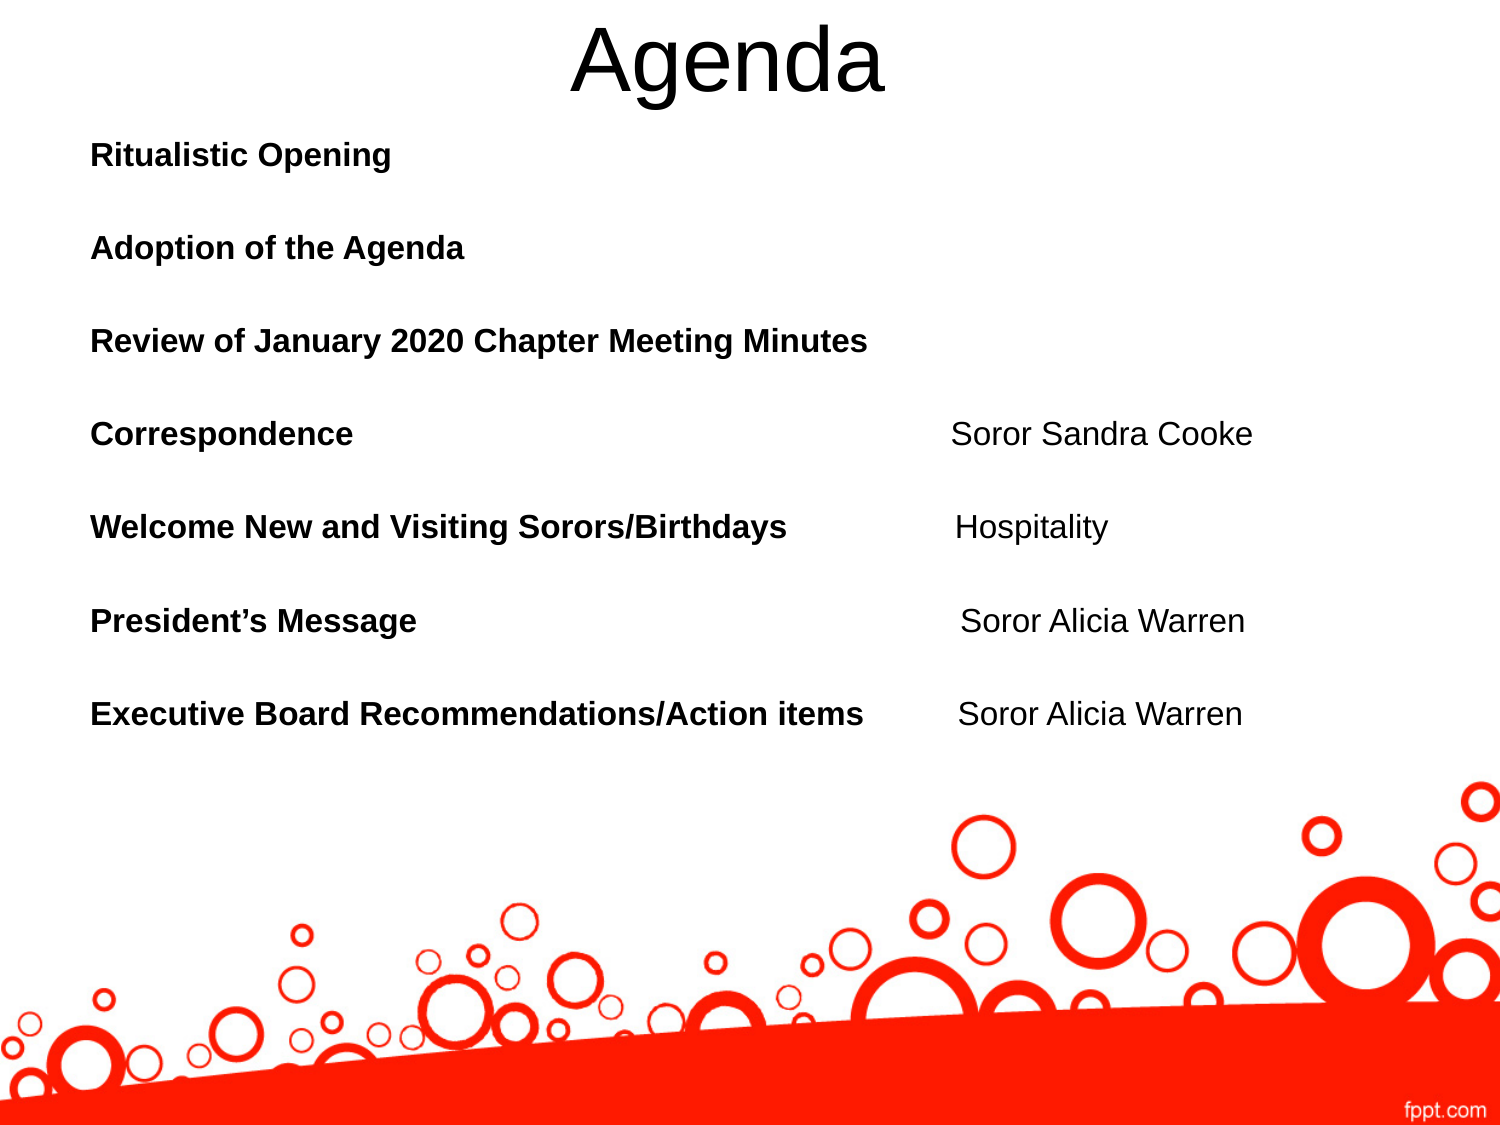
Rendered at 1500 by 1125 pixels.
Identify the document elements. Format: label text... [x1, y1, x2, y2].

list Ritualistic Opening Adoption of the Agenda Review of January 2020 Chapter Meeting Minutes Correspondence Soror Sandra Cooke Welcome New and Visiting Sorors/Birthdays Hospitality President’s Message Soror Alicia Warren Executive Board Recommendations/Action items Soror Alicia Warren [75, 125, 1425, 894]
picture [0, 0, 1500, 1125]
title Agenda [53, 20, 1404, 90]
